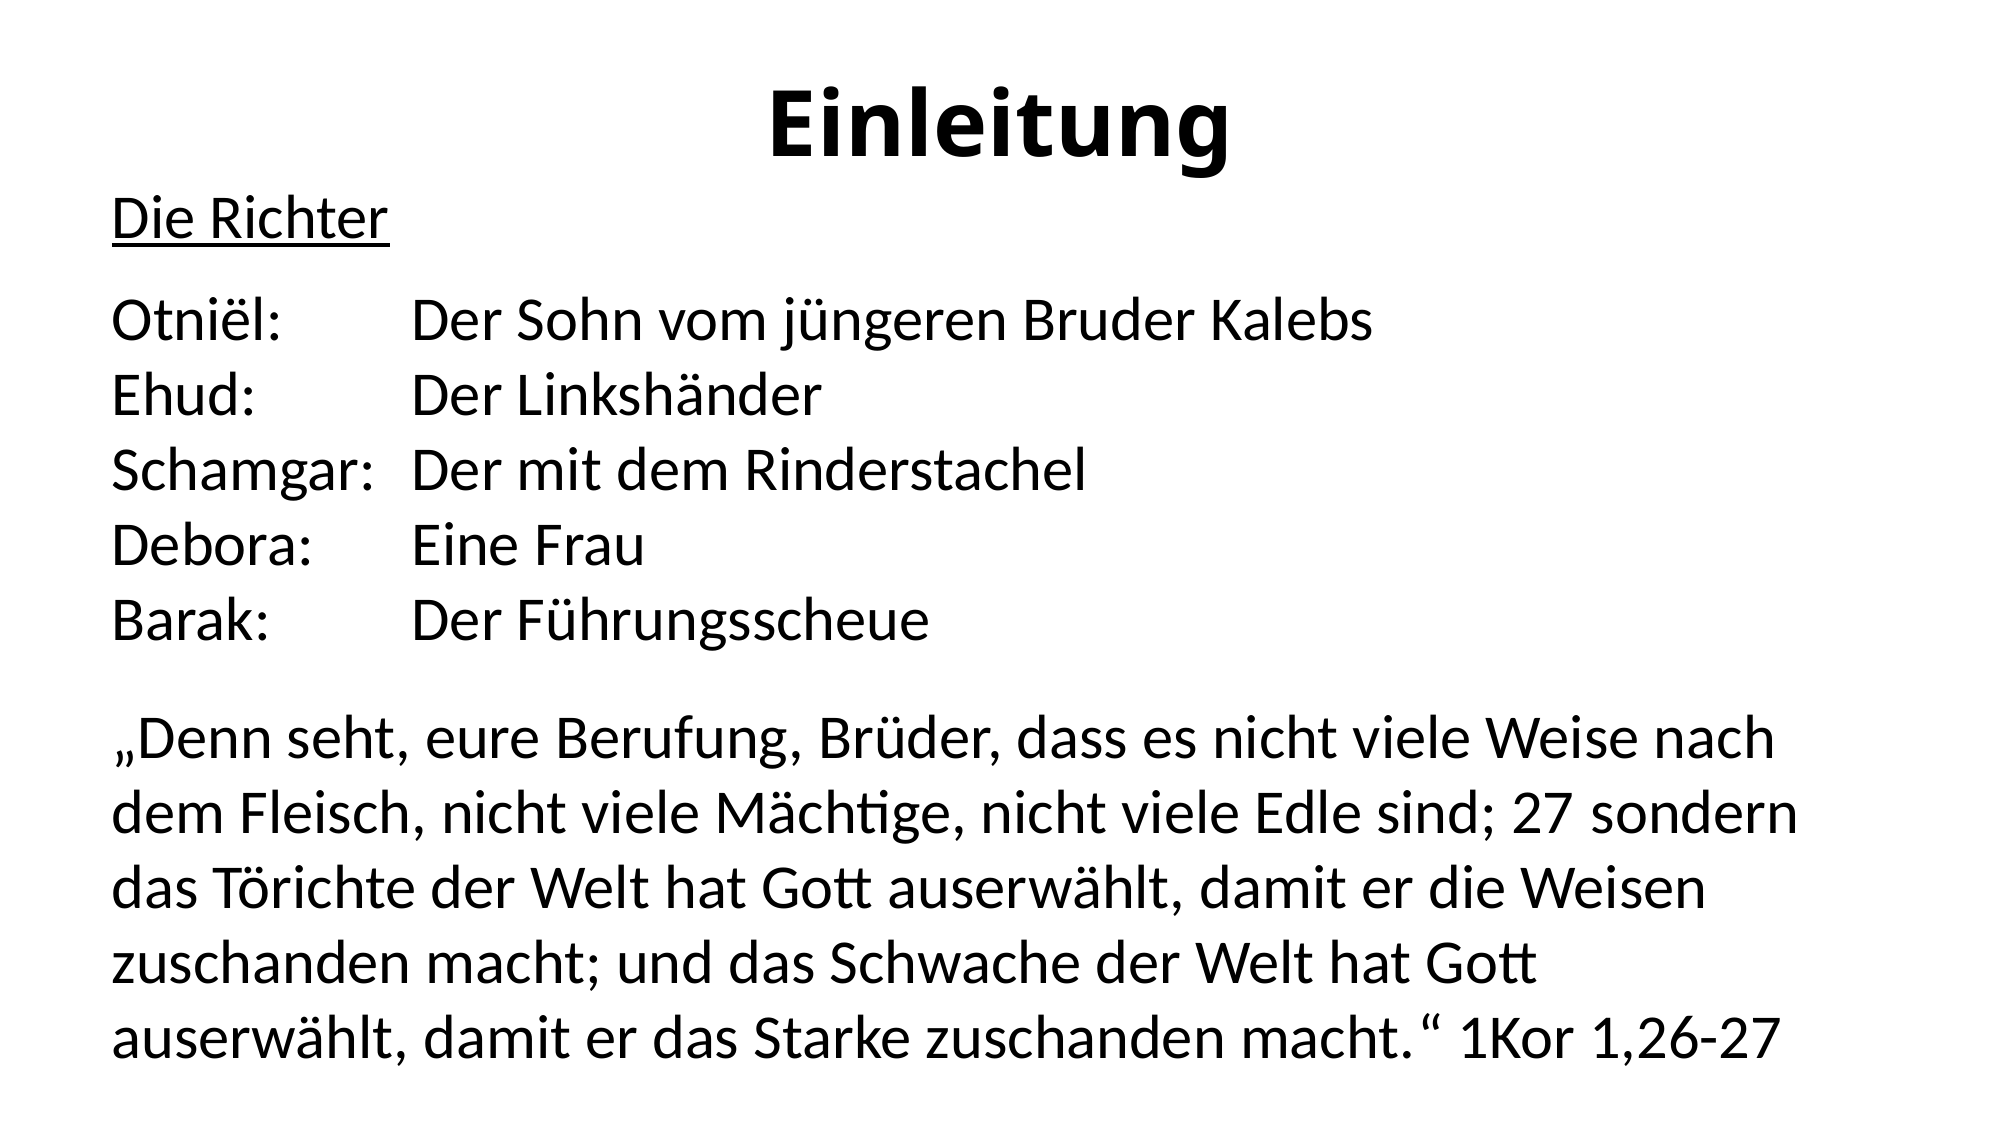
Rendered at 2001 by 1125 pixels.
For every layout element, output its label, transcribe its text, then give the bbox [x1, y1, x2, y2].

text_box Die Richter [96, 177, 868, 260]
title Einleitung [137, 59, 1863, 194]
text_box „Denn seht, eure Berufung, Brüder, dass es nicht viele Weise nach dem Fleisch, nicht viele Mächtige, nicht viele Edle sind; 27 sondern das Törichte der Welt hat Gott auserwählt, damit er die Weisen zuschanden macht; und das Schwache der Welt hat Gott auserwählt, damit er das Starke zuschanden macht.“ 1Kor 1,26-27 [96, 688, 1836, 1079]
text_box Otniël: Der Sohn vom jüngeren Bruder Kalebs Ehud: Der Linkshänder Schamgar: Der mit dem Rinderstachel Debora: Eine Frau Barak: Der Führungsscheue [96, 270, 1431, 661]
